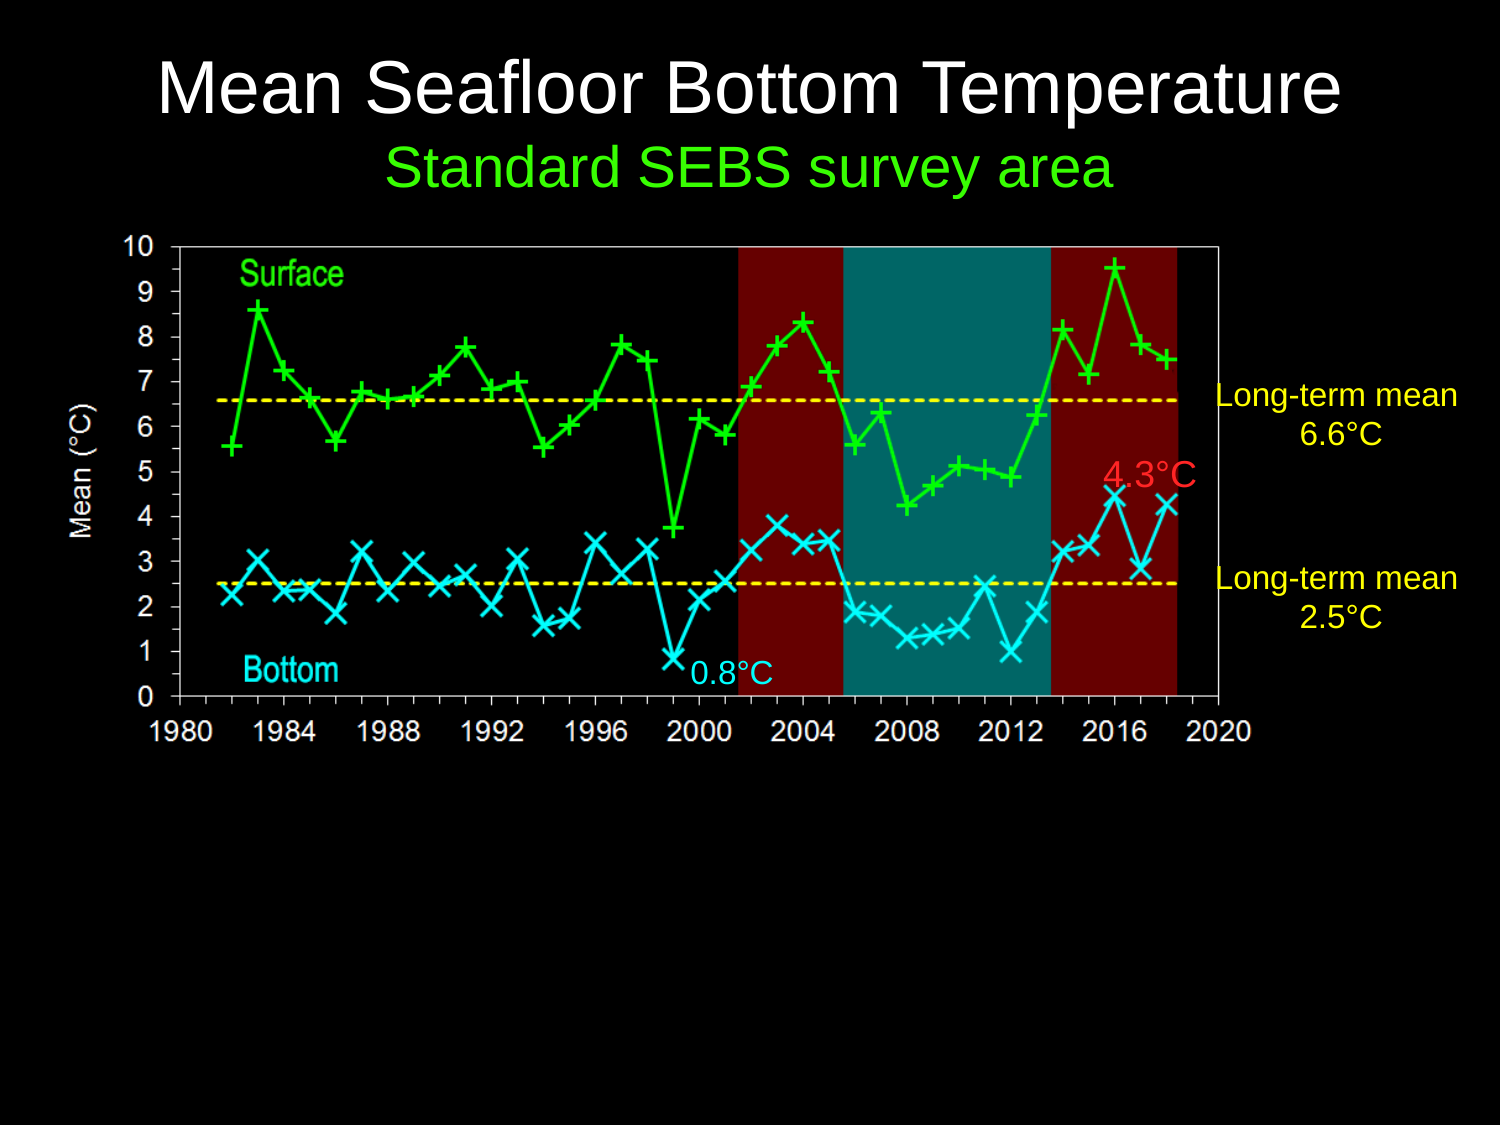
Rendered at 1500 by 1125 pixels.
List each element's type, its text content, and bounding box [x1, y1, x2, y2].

text_box Long-term mean 2.5°C [1275, 548, 1483, 643]
text_box Long-term mean 6.6°C [1275, 365, 1483, 460]
picture [41, 224, 1270, 751]
title Mean Seafloor Bottom Temperature Standard SEBS survey area [0, 10, 1500, 228]
